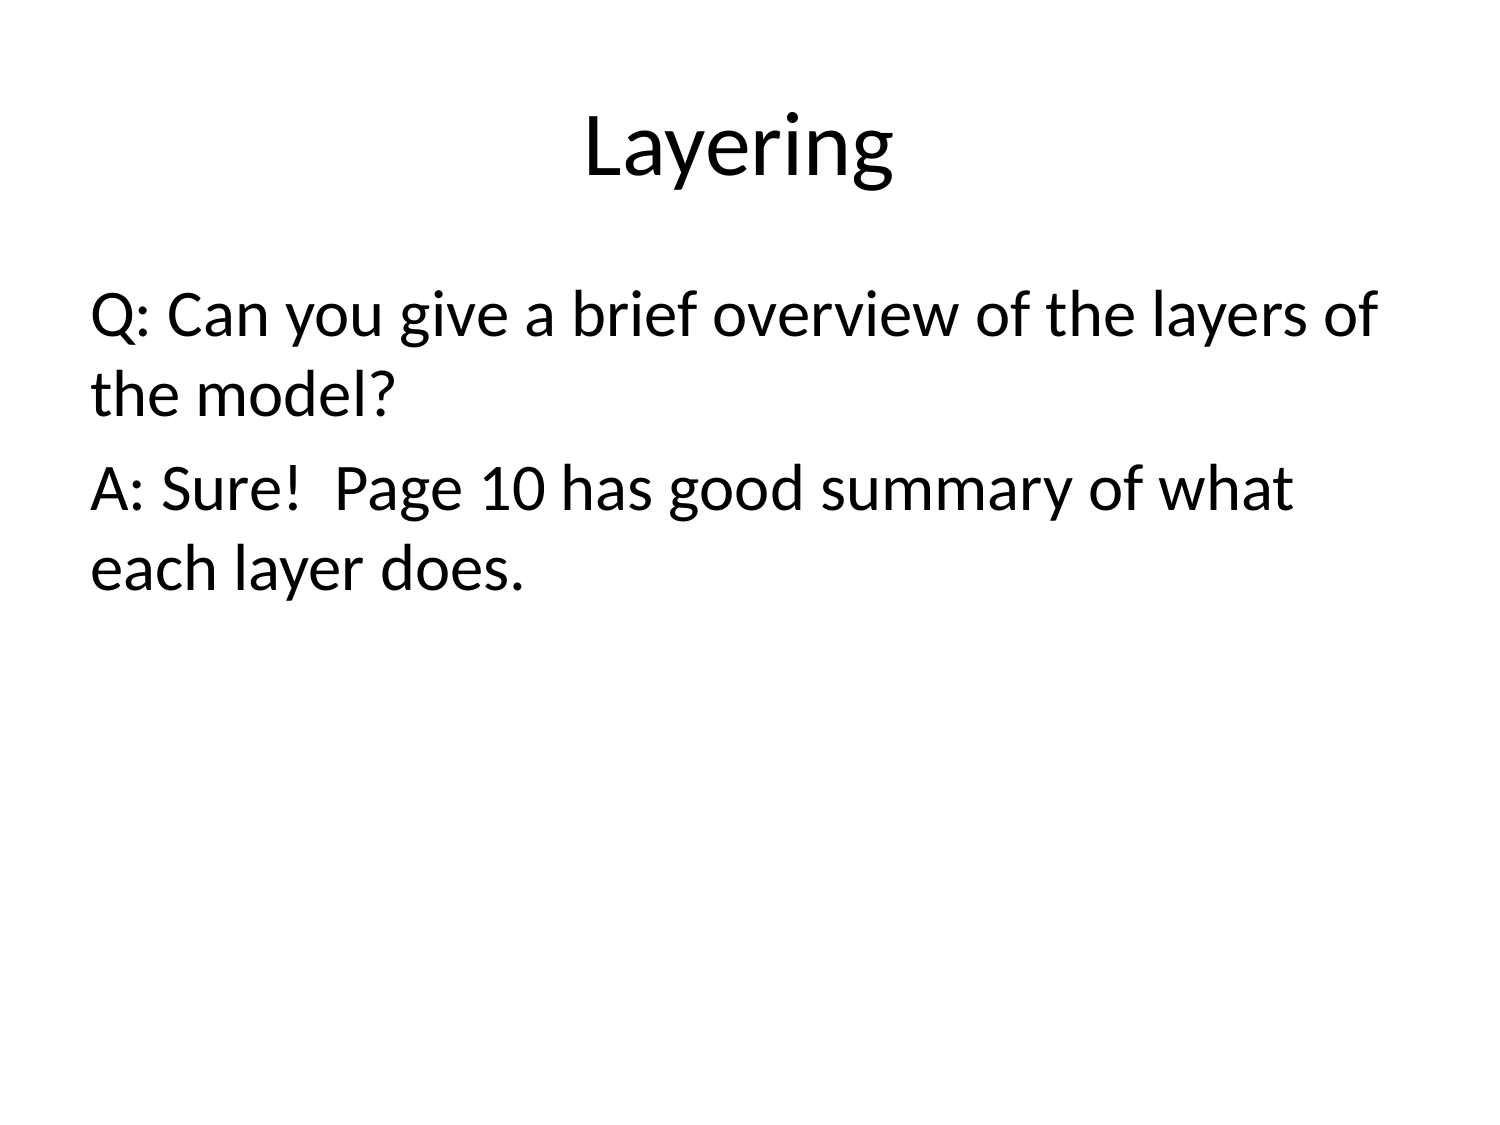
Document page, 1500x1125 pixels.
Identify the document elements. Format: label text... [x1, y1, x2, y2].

title Layering [75, 45, 1425, 233]
list Q: Can you give a brief overview of the layers of the model? A: Sure! Page 10 has good summary of what each layer does. [75, 262, 1425, 1005]
